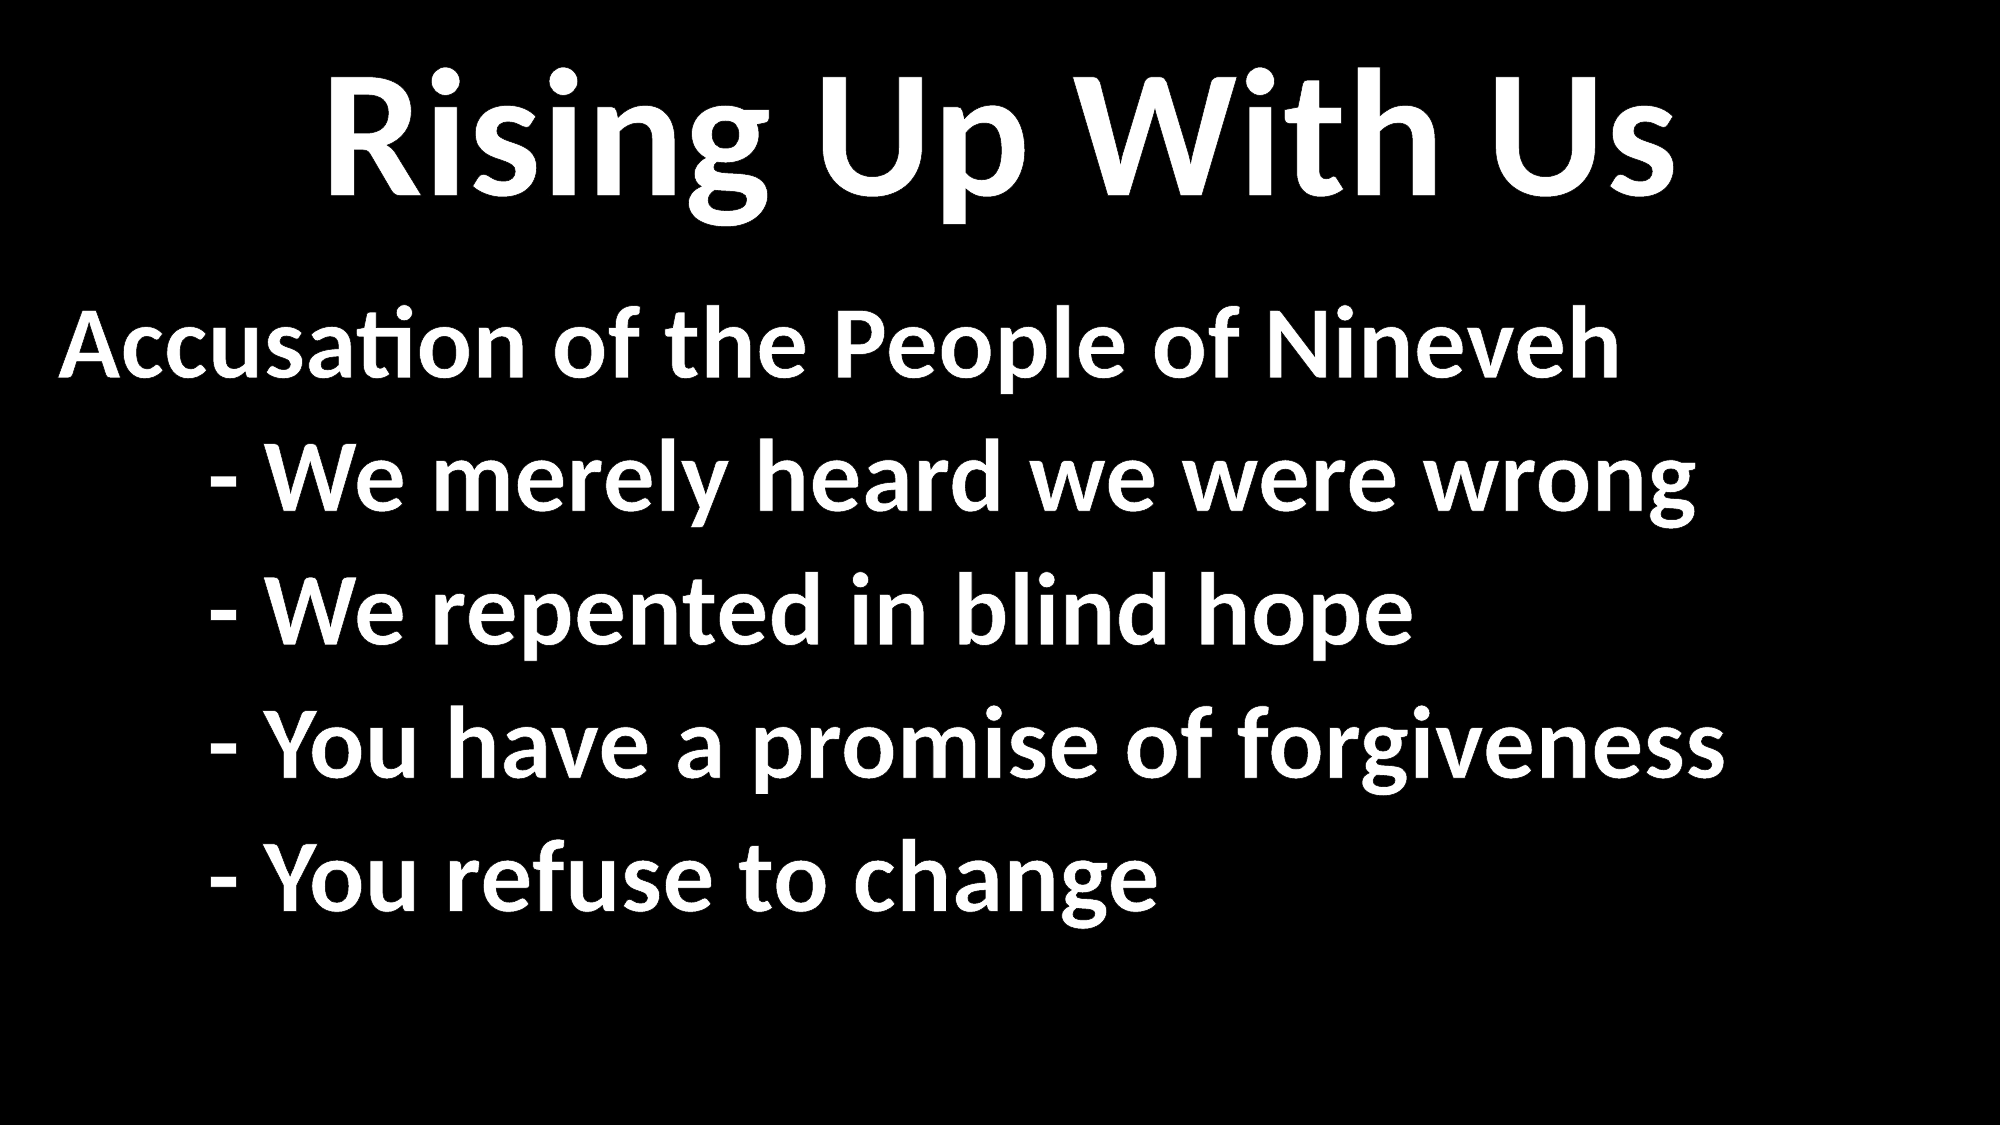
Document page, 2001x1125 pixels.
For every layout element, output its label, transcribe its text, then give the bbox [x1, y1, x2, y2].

title Rising Up With Us [0, 29, 2000, 243]
list Accusation of the People of Nineveh - We merely heard we were wrong - We repented in blind hope - You have a promise of forgiveness - You refuse to change [42, 280, 1935, 1125]
